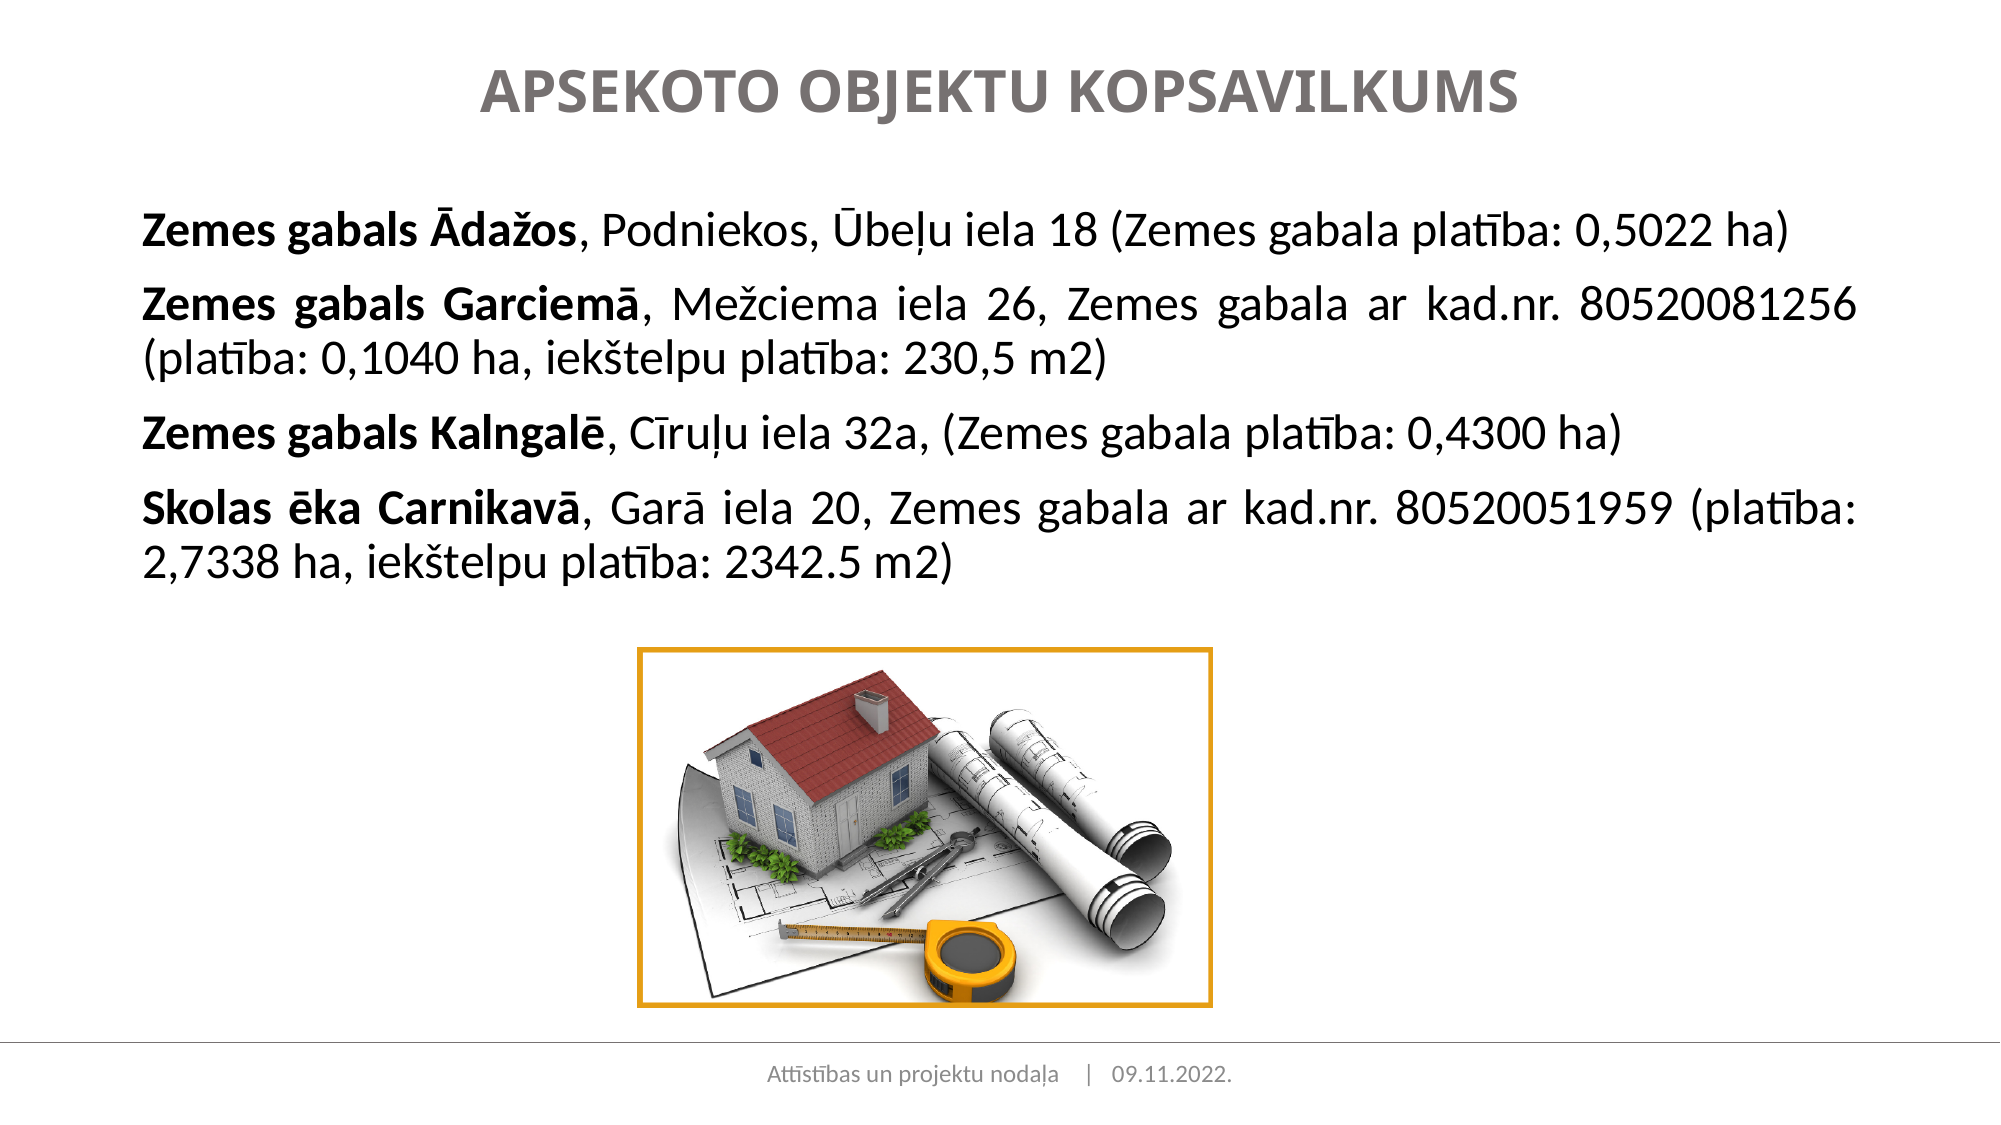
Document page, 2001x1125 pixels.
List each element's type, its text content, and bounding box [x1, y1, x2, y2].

picture [637, 647, 1213, 1008]
text_box APSEKOTO OBJEKTU KOPSAVILKUMS [66, 47, 1934, 132]
subtitle Zemes gabals Ādažos, Podniekos, Ūbeļu iela 18 (Zemes gabala platība: 0,5022 ha) Zemes gabals Garciemā, Mežciema iela 26, Zemes gabala ar kad.nr. 80520081256 (platība: 0,1040 ha, iekštelpu platība: 230,5 m2) Zemes gabals Kalngalē, Cīruļu iela 32a, (Zemes gabala platība: 0,4300 ha) Skolas ēka Carnikavā, Garā iela 20, Zemes gabala ar kad.nr. 80520051959 (platība: 2,7338 ha, iekštelpu platība: 2342.5 m2) [127, 195, 1874, 613]
footer Attīstības un projektu nodaļa | 09.11.2022. [662, 1043, 1338, 1103]
